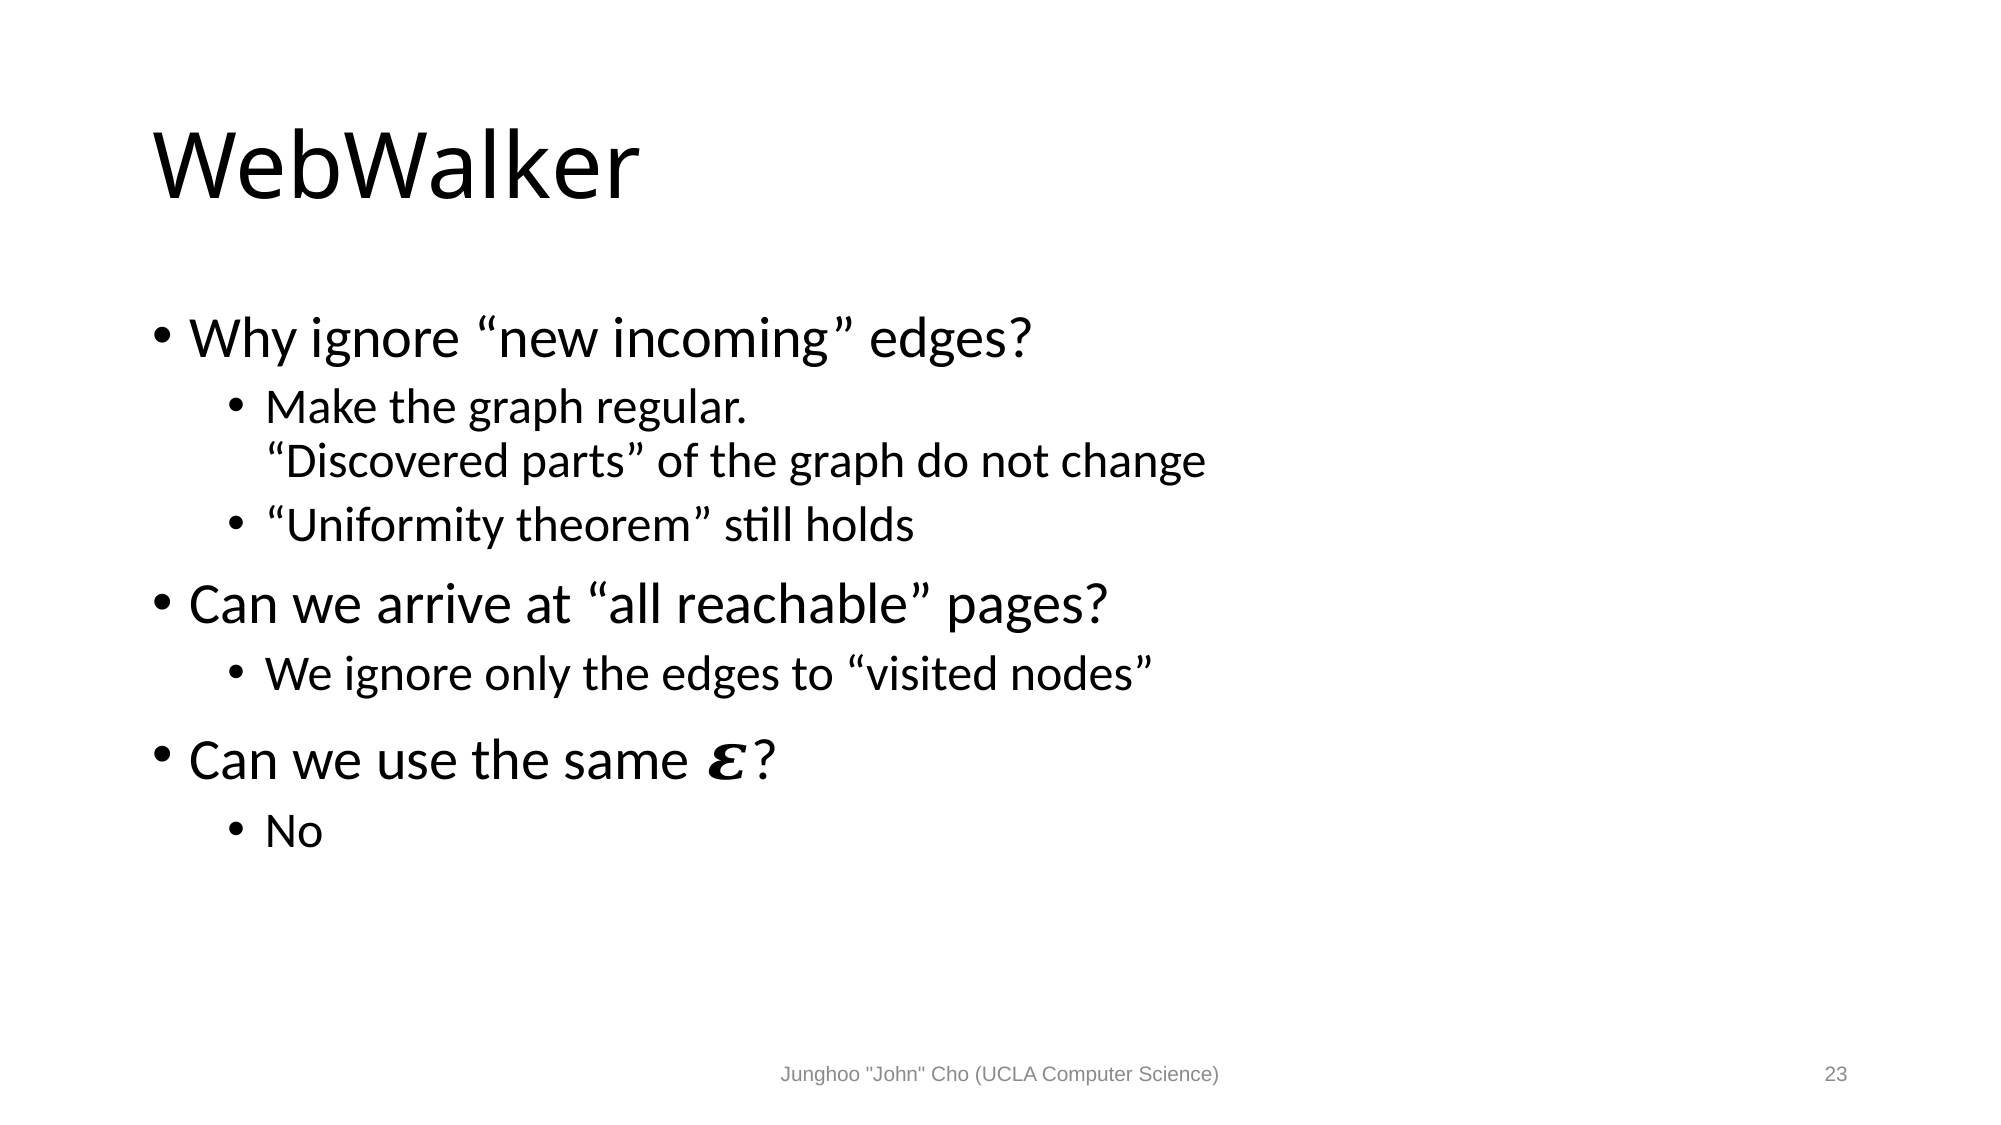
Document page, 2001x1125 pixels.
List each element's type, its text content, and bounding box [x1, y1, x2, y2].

list Why ignore “new incoming” edges? Make the graph regular. “Discovered parts” of the graph do not change “Uniformity theorem” still holds Can we arrive at “all reachable” pages? We ignore only the edges to “visited nodes” Can we use the same 𝜺? No [137, 299, 1863, 1014]
slide_number 23 [1412, 1042, 1863, 1103]
title WebWalker [137, 59, 1863, 278]
footer Junghoo "John" Cho (UCLA Computer Science) [662, 1042, 1338, 1103]
